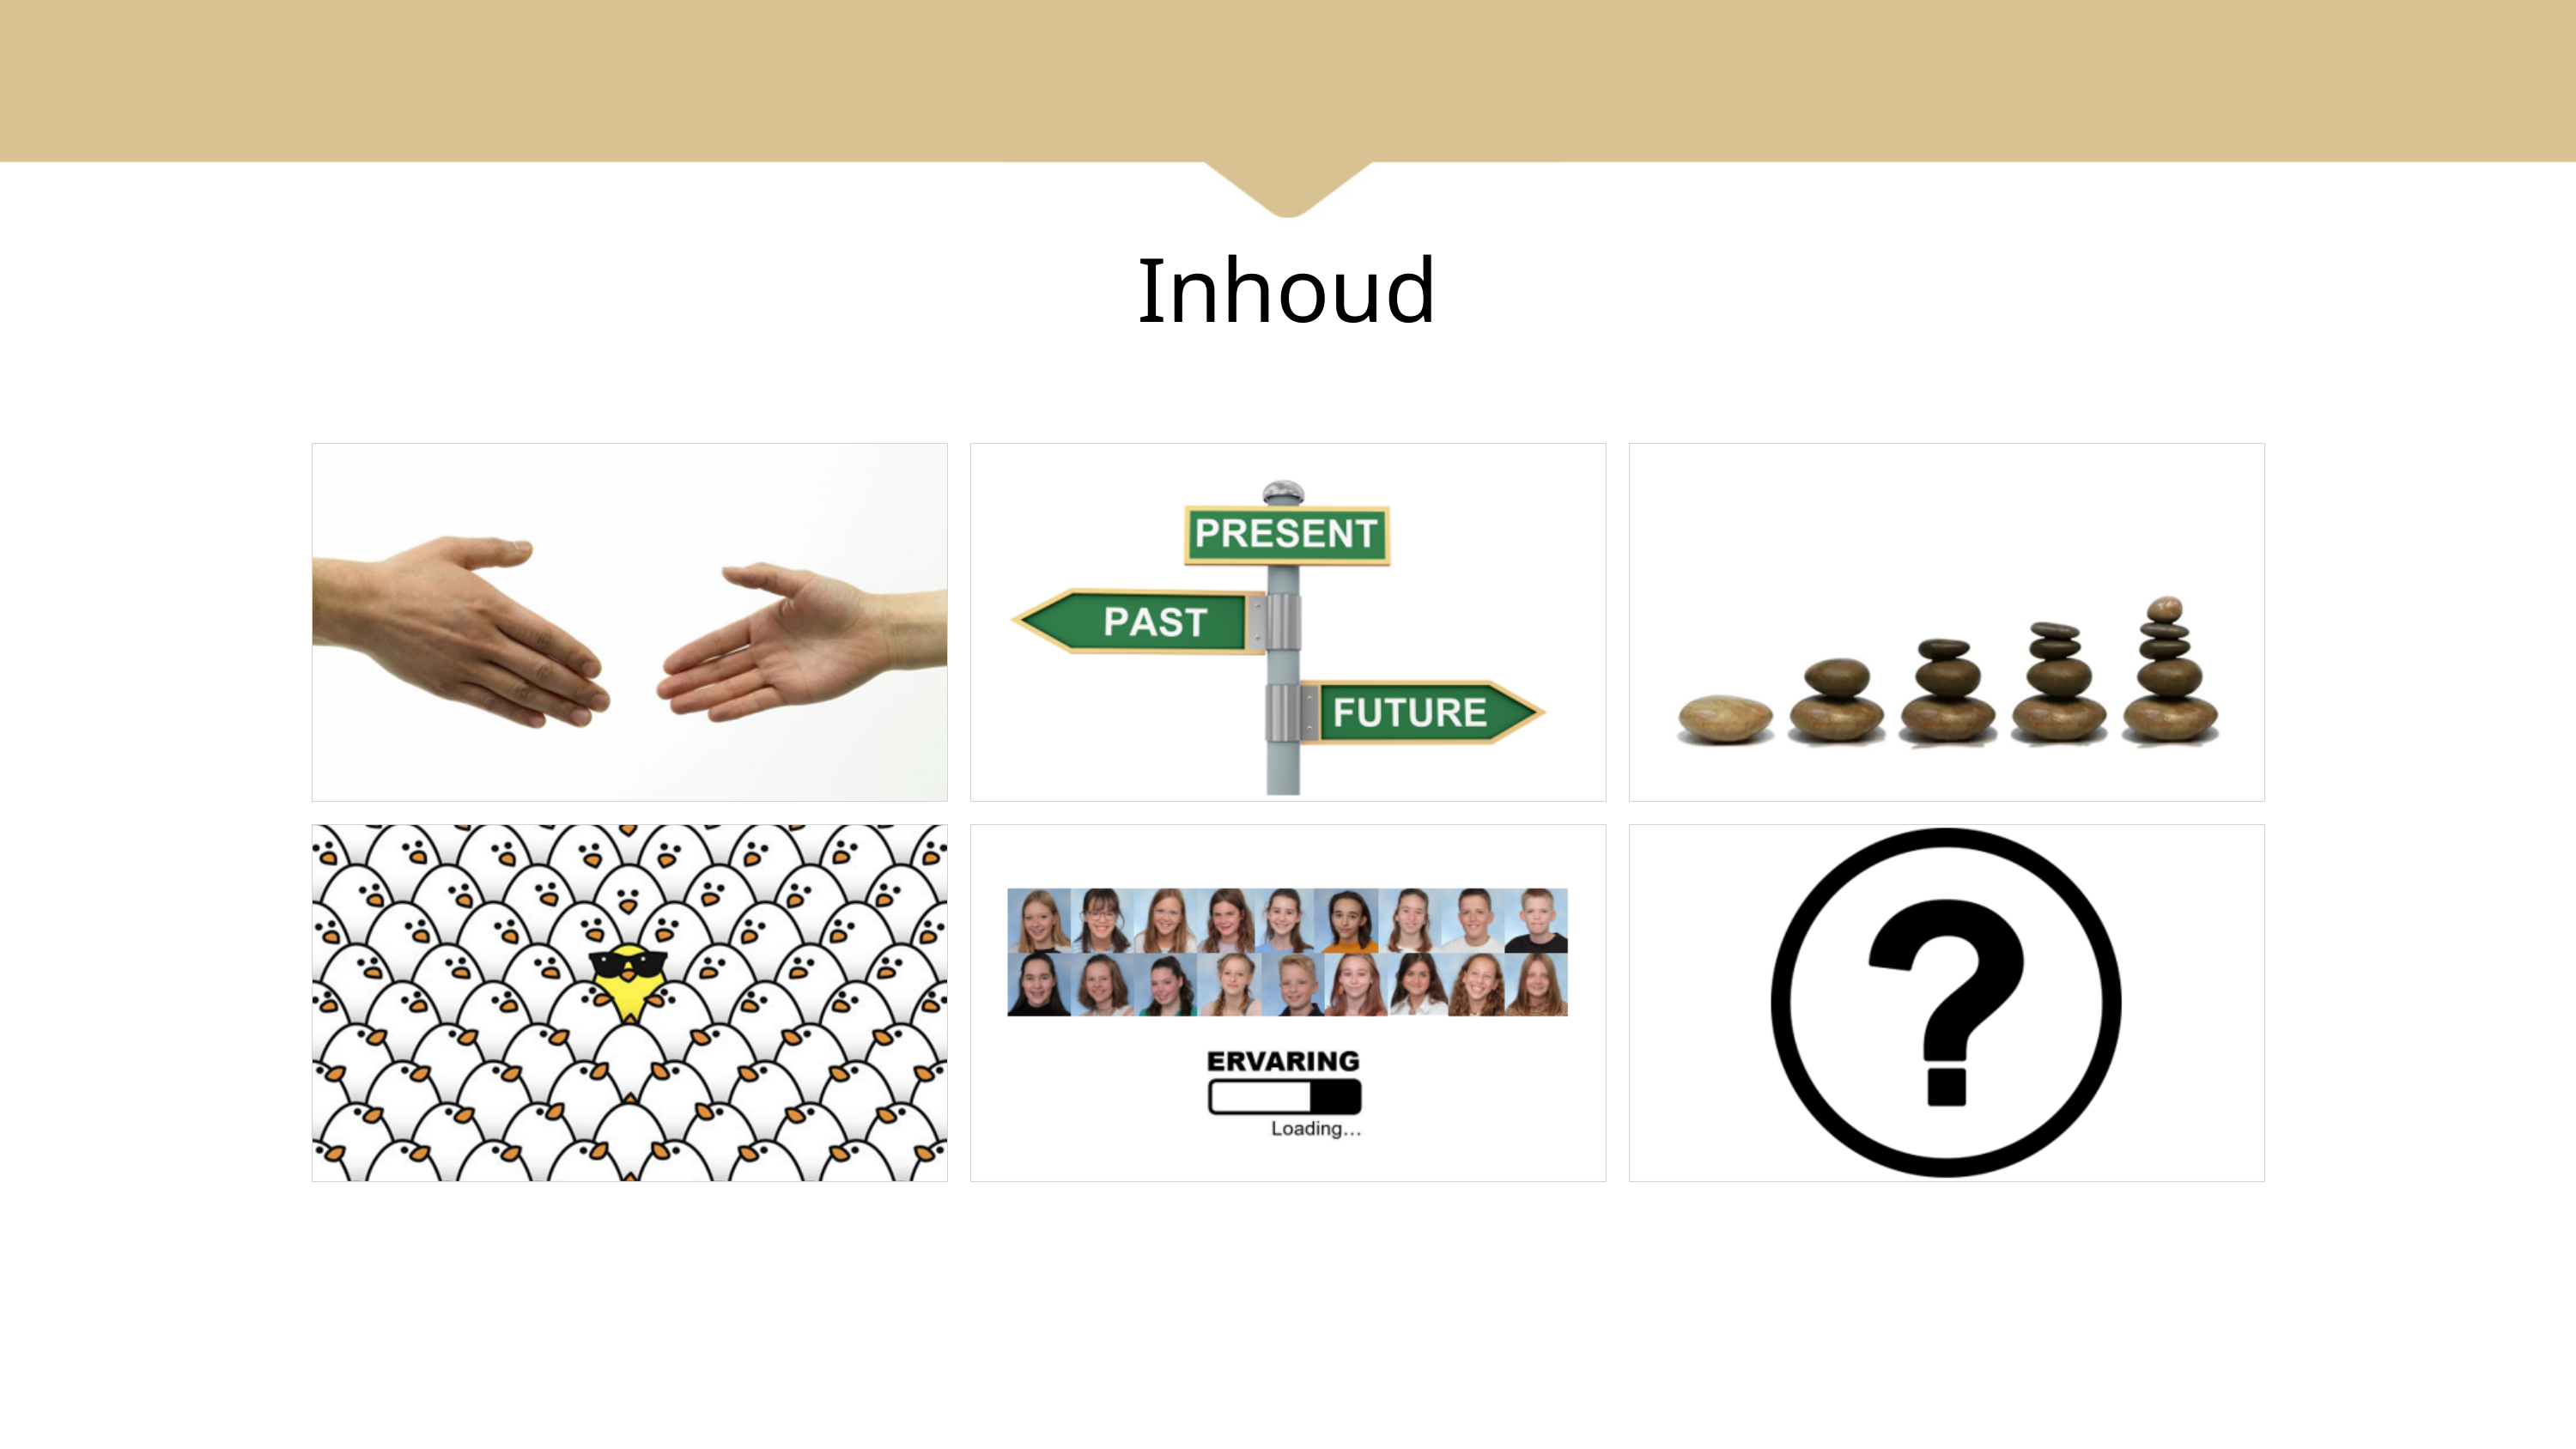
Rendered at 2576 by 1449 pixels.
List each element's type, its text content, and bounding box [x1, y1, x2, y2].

picture [0, 0, 2576, 1449]
title Inhoud [129, 166, 2447, 408]
